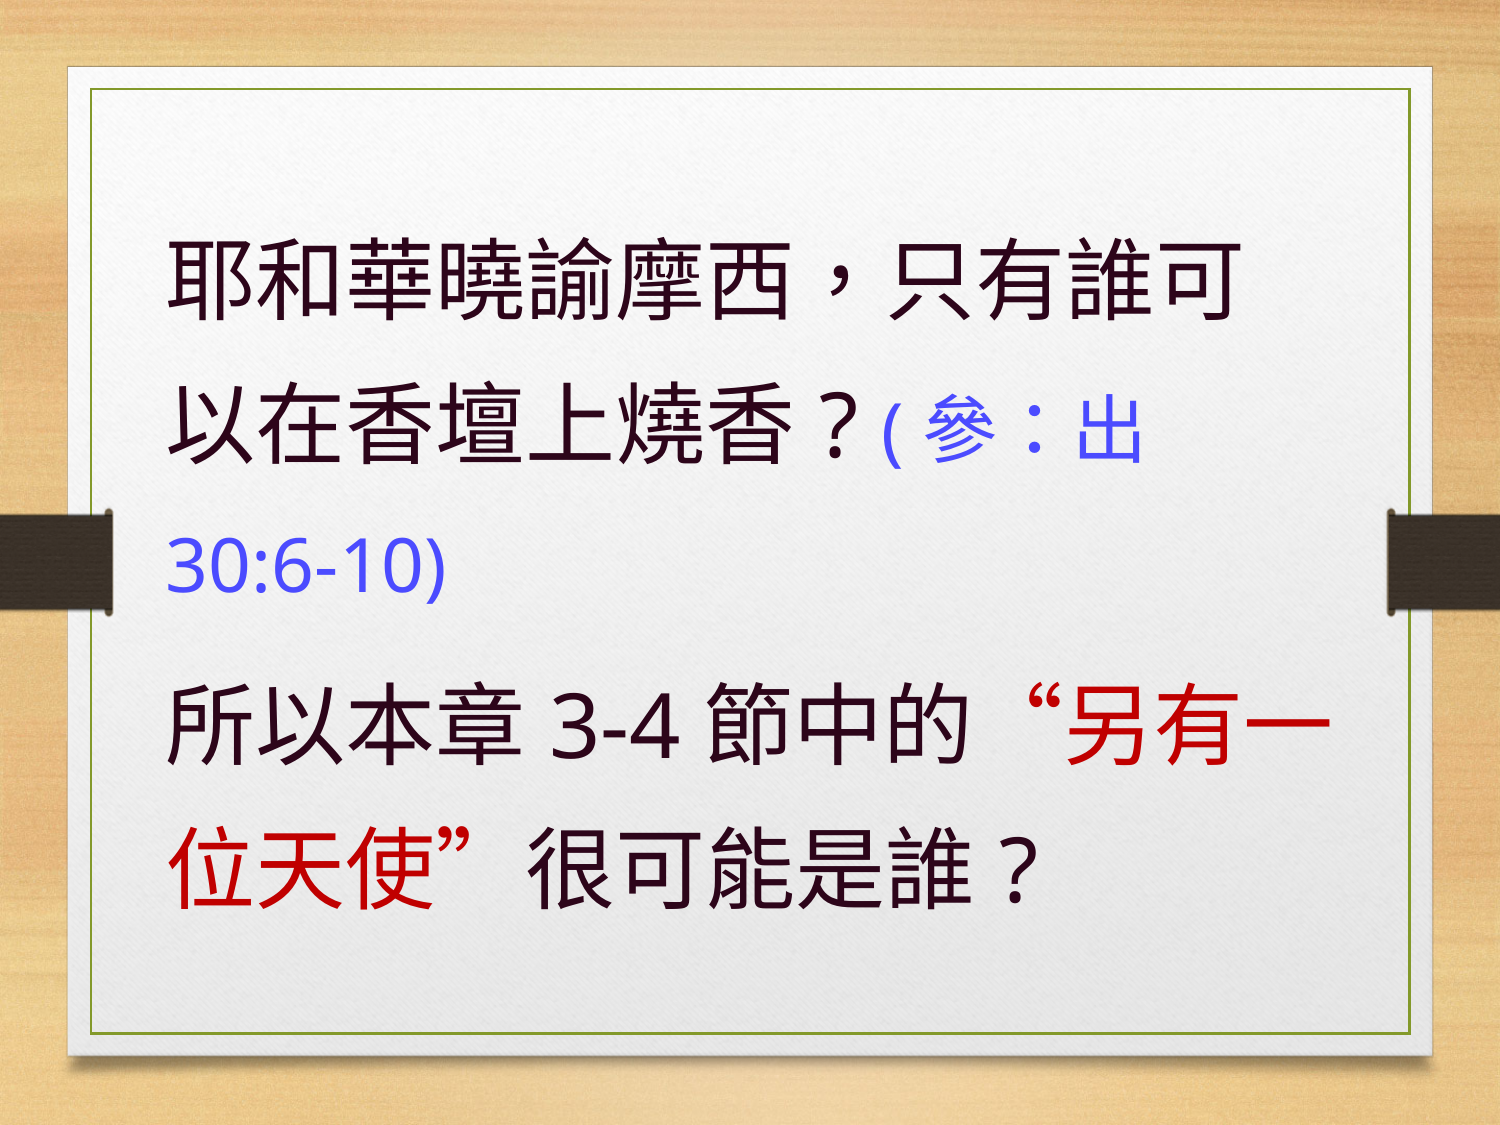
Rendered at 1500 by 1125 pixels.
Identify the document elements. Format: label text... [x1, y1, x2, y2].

picture [0, 0, 1500, 1125]
list 耶和華曉諭摩西，只有誰可以在香壇上燒香? (參：出30:6-10) 所以本章3-4節中的“另有一位天使”很可能是誰? [150, 187, 1350, 938]
